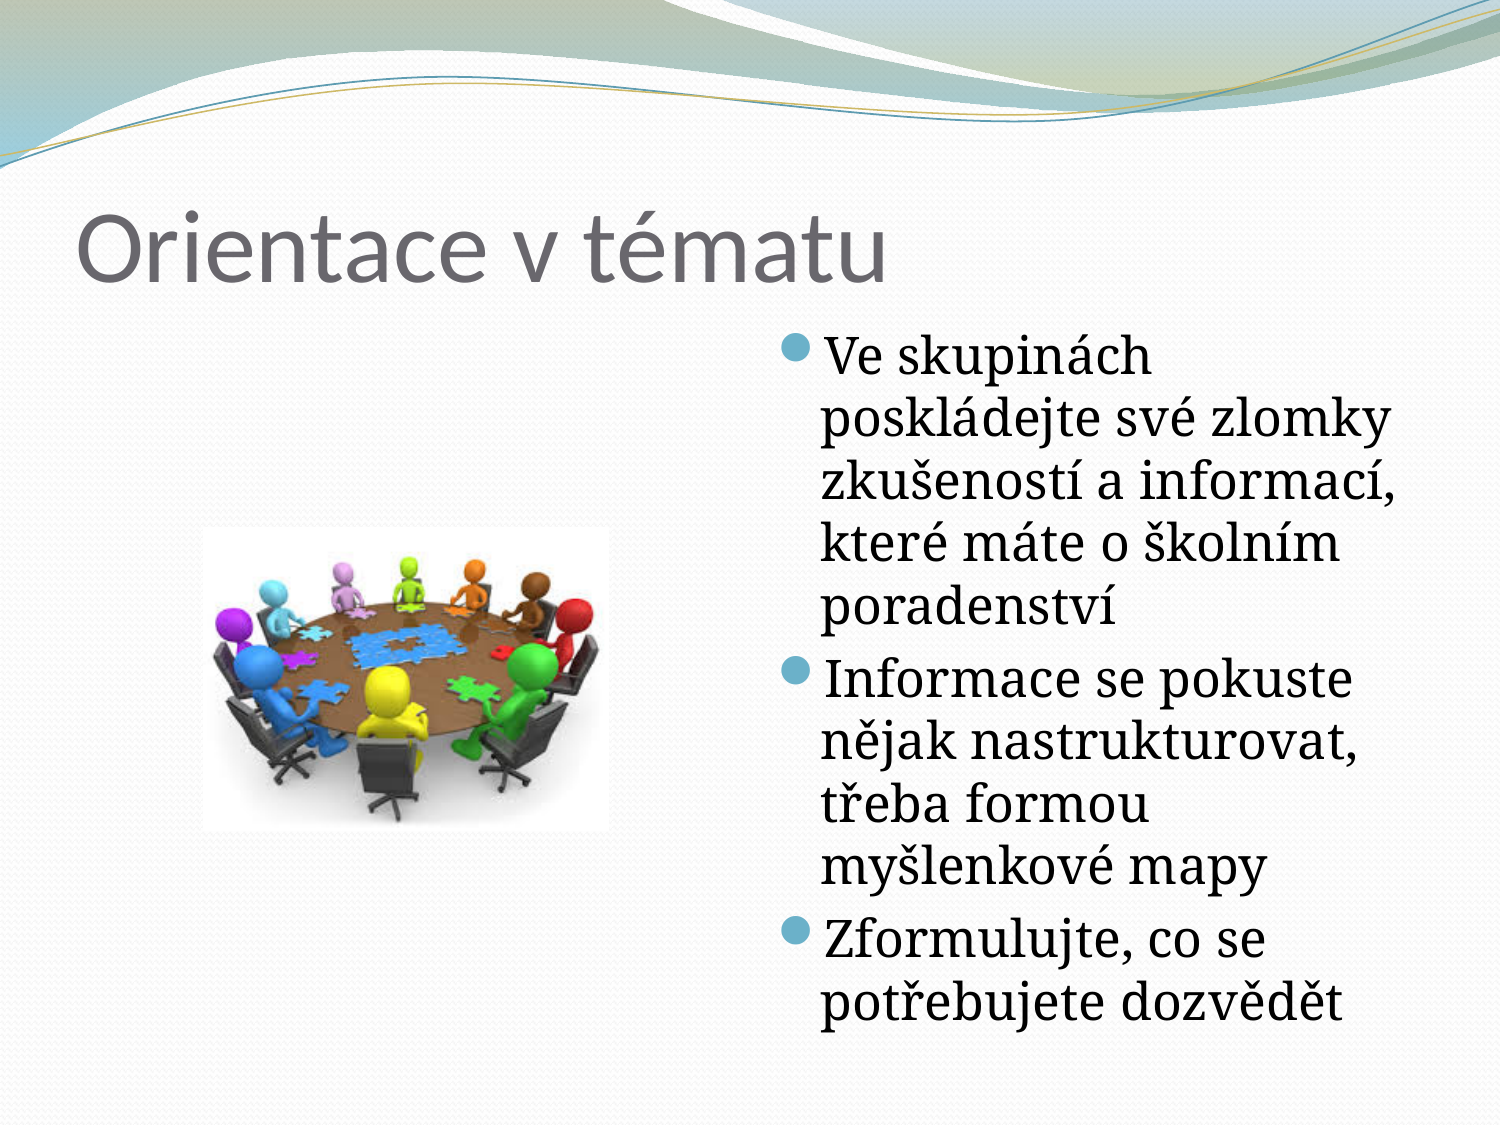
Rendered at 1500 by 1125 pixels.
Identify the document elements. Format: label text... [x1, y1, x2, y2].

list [203, 526, 609, 831]
list Ve skupinách poskládejte své zlomky zkušeností a informací, které máte o školním poradenství Informace se pokuste nějak nastrukturovat, třeba formou myšlenkové mapy Zformulujte, co se potřebujete dozvědět [762, 314, 1425, 1043]
title Orientace v tématu [75, 115, 1425, 303]
